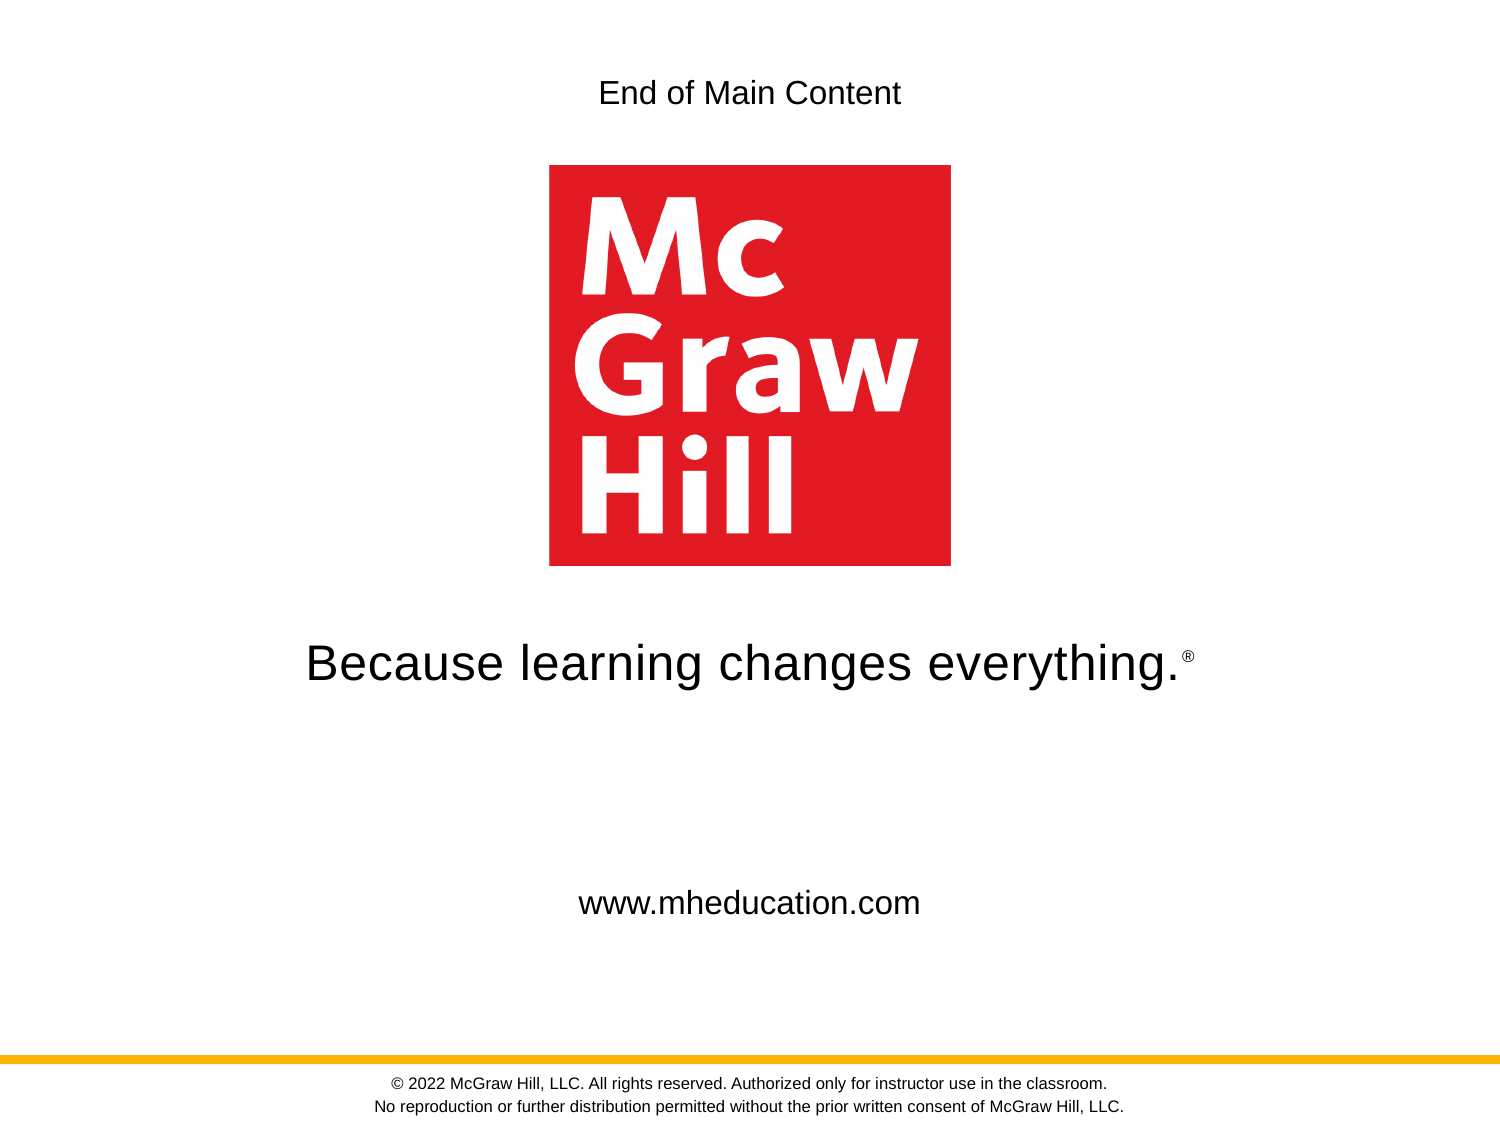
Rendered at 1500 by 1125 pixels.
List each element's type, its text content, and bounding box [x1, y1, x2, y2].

picture [549, 165, 951, 566]
list © 2022 McGraw Hill, LLC. All rights reserved. Authorized only for instructor use in the classroom. No reproduction or further distribution permitted without the prior written consent of McGraw Hill, LLC. [0, 1063, 1500, 1125]
title End of Main Content [562, 68, 938, 117]
